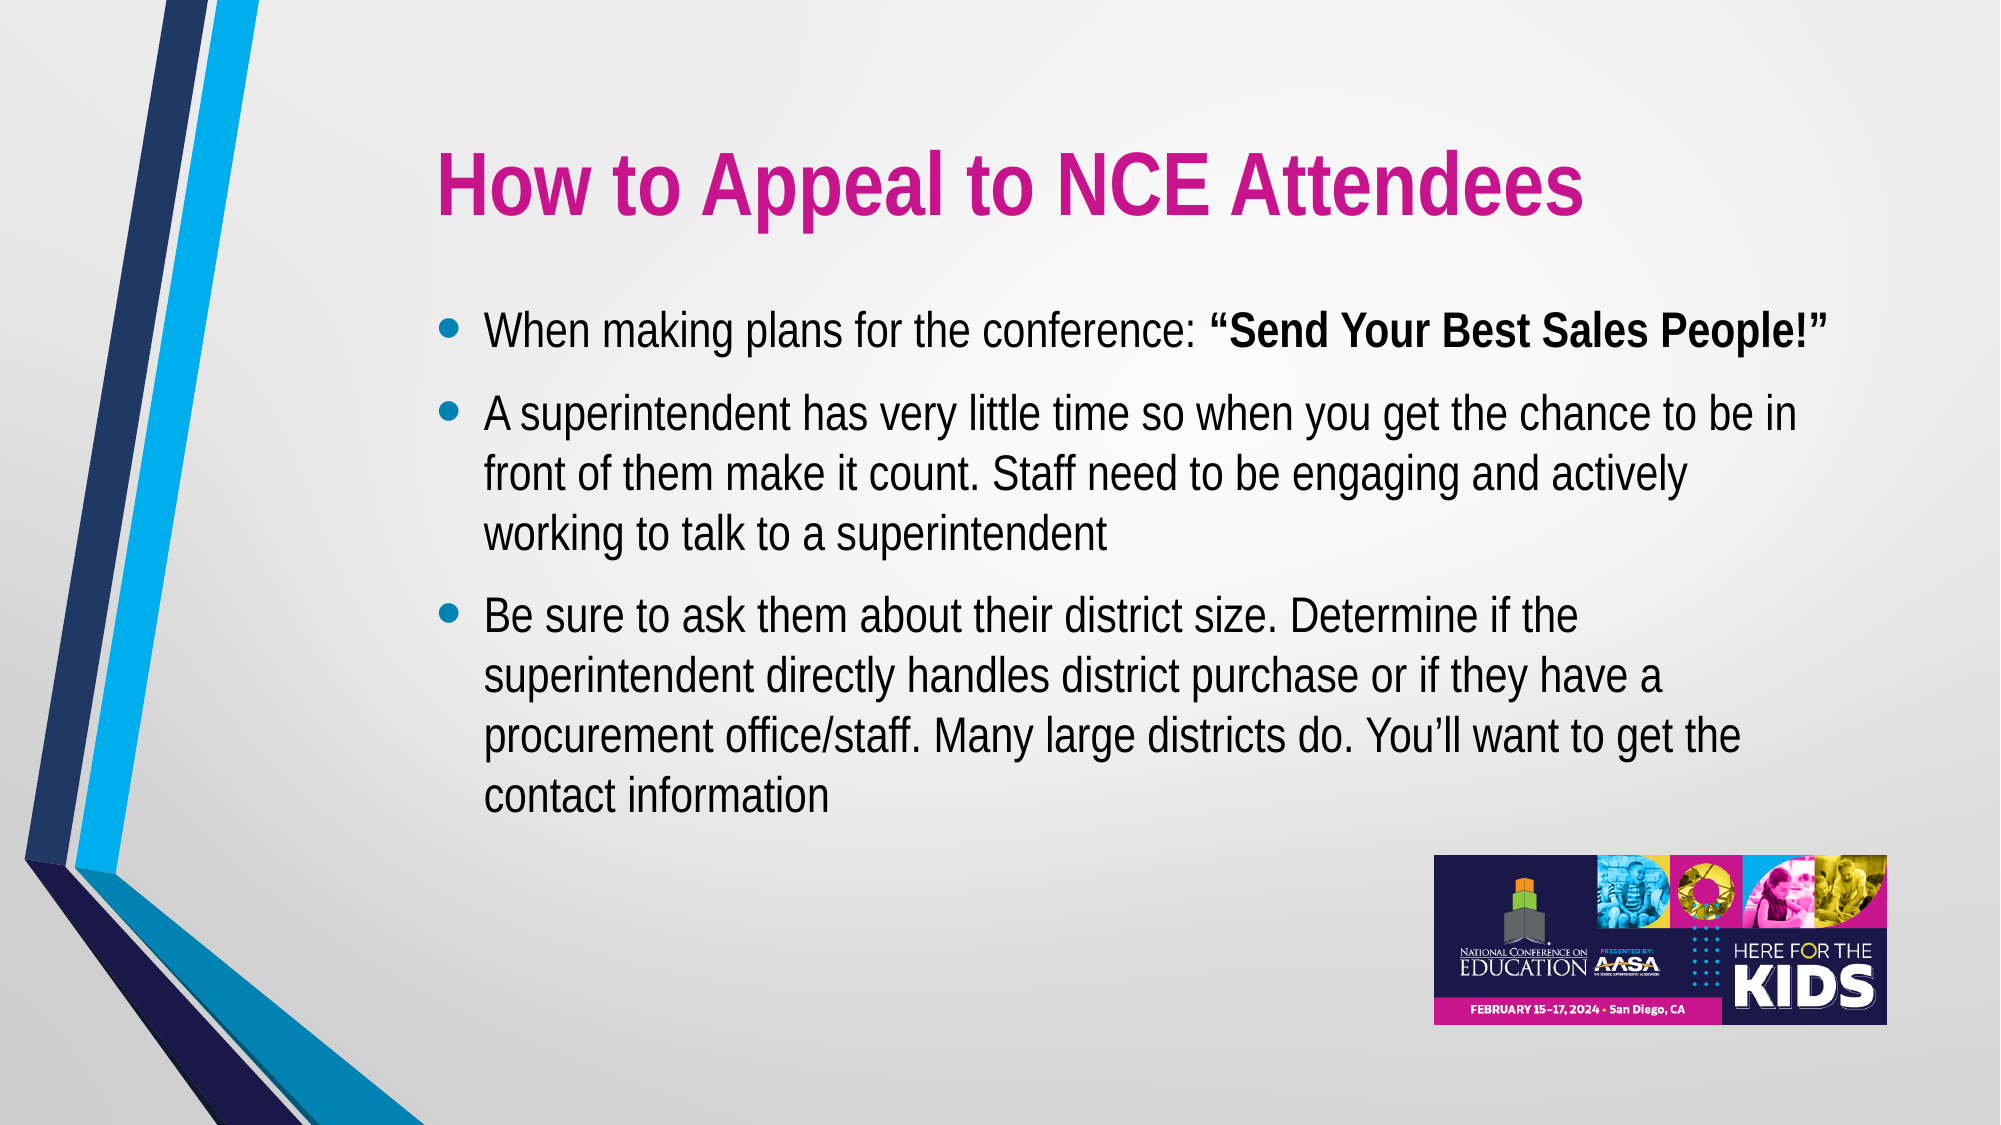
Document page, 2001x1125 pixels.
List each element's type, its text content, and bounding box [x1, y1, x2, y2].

picture [1434, 855, 1887, 1025]
list When making plans for the conference: “Send Your Best Sales People!” A superintendent has very little time so when you get the chance to be in front of them make it count. Staff need to be engaging and actively working to talk to a superintendent Be sure to ask them about their district size. Determine if the superintendent directly handles district purchase or if they have a procurement office/staff. Many large districts do. You’ll want to get the contact information [421, 264, 1853, 856]
title How to Appeal to NCE Attendees [421, 105, 1657, 253]
